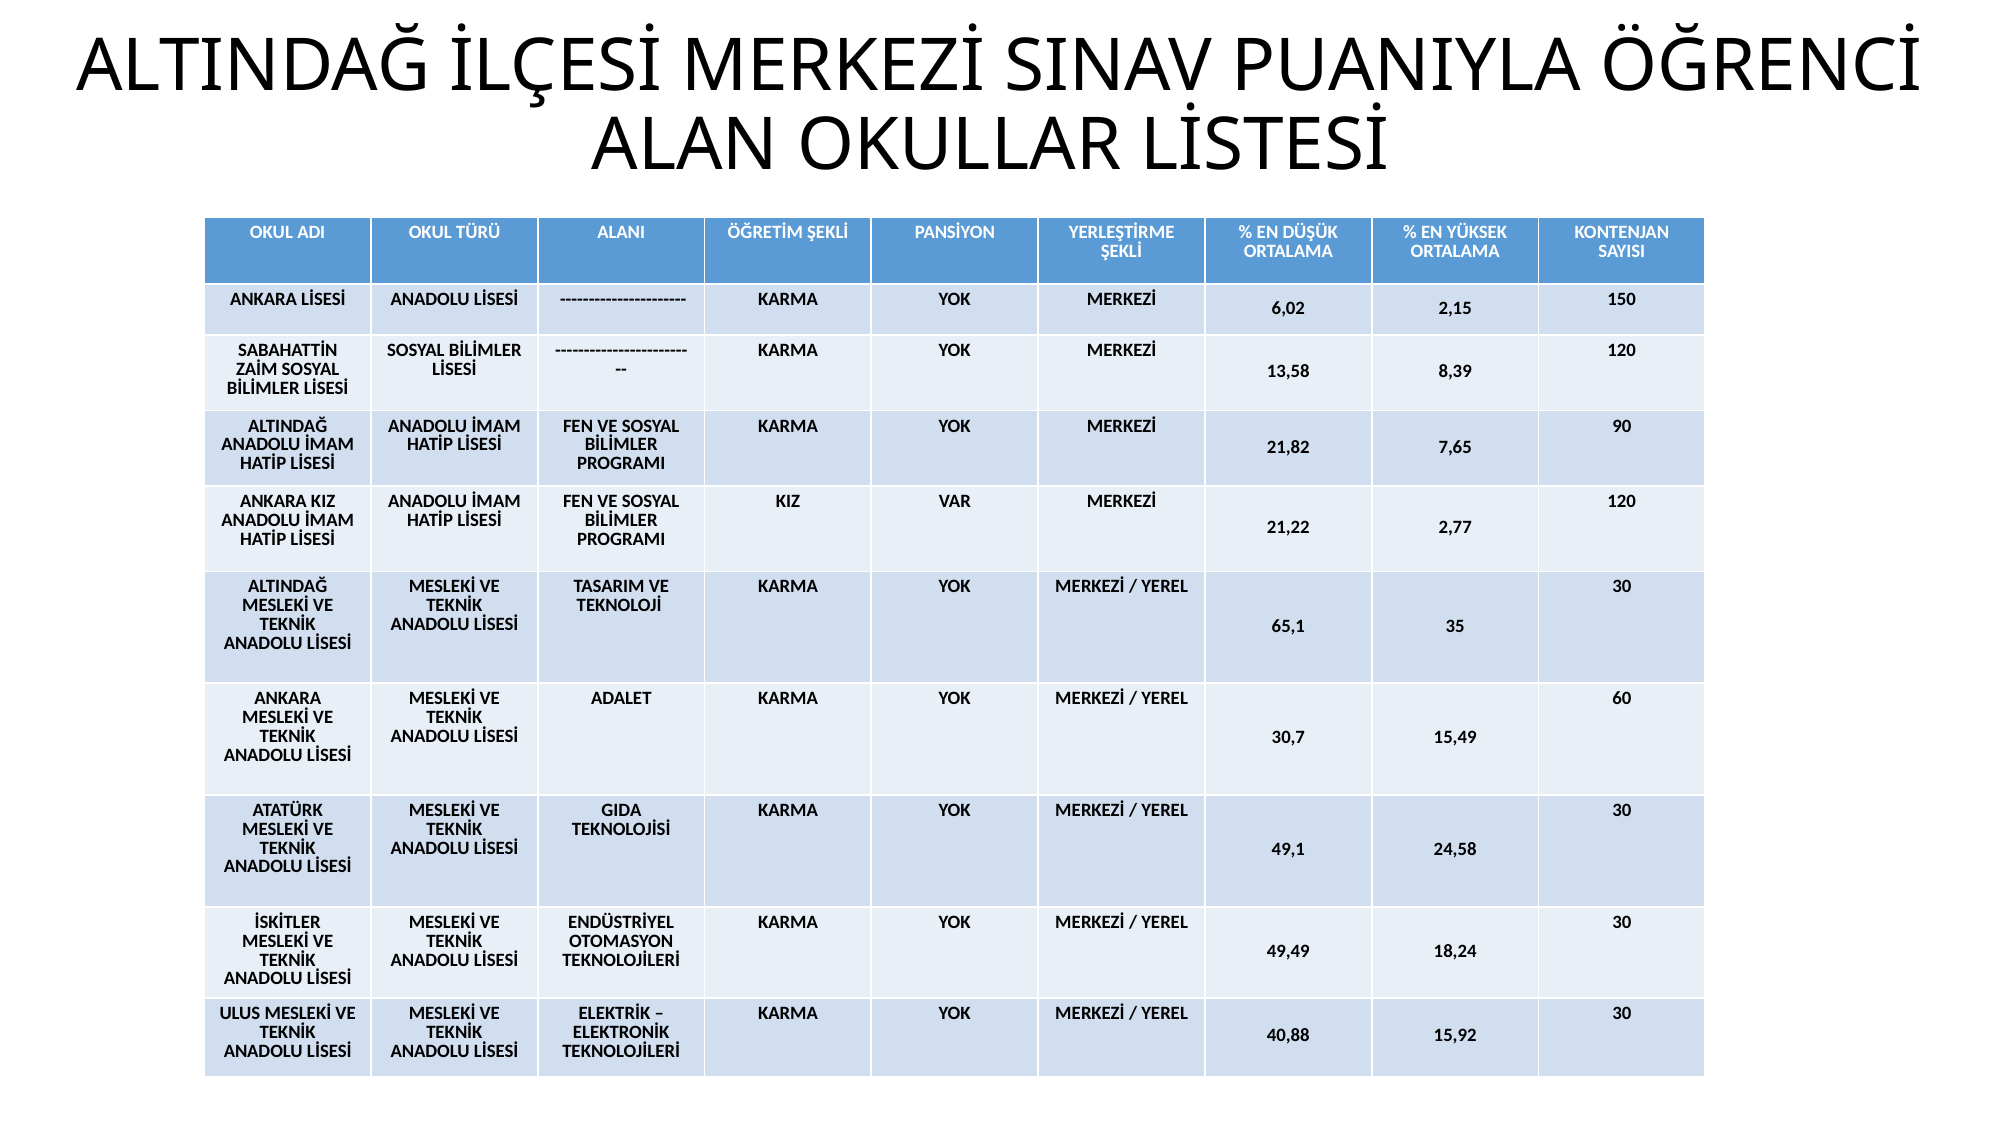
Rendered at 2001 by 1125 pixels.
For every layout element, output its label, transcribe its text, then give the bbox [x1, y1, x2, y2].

table_cell ALTINDAĞ ANADOLU İMAM HATİP LİSESİ [205, 411, 370, 485]
table_cell YOK [872, 336, 1037, 410]
table_cell SOSYAL BİLİMLER LİSESİ [372, 336, 537, 410]
table_cell KARMA [705, 796, 870, 906]
table_cell 35 [1373, 572, 1538, 682]
table_cell KARMA [705, 285, 870, 334]
table_cell 13,58 [1206, 336, 1371, 410]
table_cell 2,77 [1373, 487, 1538, 571]
table_cell ELEKTRİK – ELEKTRONİK TEKNOLOJİLERİ [539, 999, 704, 1076]
table_cell 30,7 [1206, 684, 1371, 794]
table_cell 21,22 [1206, 487, 1371, 571]
table_cell YOK [872, 411, 1037, 485]
table_cell YOK [872, 572, 1037, 682]
table_cell SABAHATTİN ZAİM SOSYAL BİLİMLER LİSESİ [205, 336, 370, 410]
table_cell 24,58 [1373, 796, 1538, 906]
table_cell KIZ [705, 487, 870, 571]
table_cell MERKEZİ [1039, 285, 1204, 334]
table_cell KARMA [705, 411, 870, 485]
table_cell 49,1 [1206, 796, 1371, 906]
table_cell KARMA [705, 684, 870, 794]
table_cell 30 [1539, 908, 1704, 997]
table_cell ALTINDAĞ MESLEKİ VE TEKNİK ANADOLU LİSESİ [205, 572, 370, 682]
table_cell ANKARA MESLEKİ VE TEKNİK ANADOLU LİSESİ [205, 684, 370, 794]
table_cell ATATÜRK MESLEKİ VE TEKNİK ANADOLU LİSESİ [205, 796, 370, 906]
table_header PANSİYON [872, 218, 1037, 283]
table_cell MERKEZİ / YEREL [1039, 908, 1204, 997]
table_cell YOK [872, 999, 1037, 1076]
table_cell İSKİTLER MESLEKİ VE TEKNİK ANADOLU LİSESİ [205, 908, 370, 997]
table_cell TASARIM VE TEKNOLOJİ [539, 572, 704, 682]
table_header OKUL TÜRÜ [372, 218, 537, 283]
table_cell 90 [1539, 411, 1704, 485]
table_cell MERKEZİ / YEREL [1039, 999, 1204, 1076]
table_cell KARMA [705, 572, 870, 682]
table_cell ------------------------- [539, 336, 704, 410]
table_cell MERKEZİ / YEREL [1039, 684, 1204, 794]
table_cell MERKEZİ [1039, 487, 1204, 571]
table_cell KARMA [705, 908, 870, 997]
table_cell 60 [1539, 684, 1704, 794]
table_header % EN YÜKSEK ORTALAMA [1373, 218, 1538, 283]
table_header KONTENJAN SAYISI [1539, 218, 1704, 283]
table_cell ULUS MESLEKİ VE TEKNİK ANADOLU LİSESİ [205, 999, 370, 1076]
table_cell MESLEKİ VE TEKNİK ANADOLU LİSESİ [372, 999, 537, 1076]
table_cell MERKEZİ / YEREL [1039, 796, 1204, 906]
table_cell 120 [1539, 336, 1704, 410]
table_cell 6,02 [1206, 285, 1371, 334]
table_cell 8,39 [1373, 336, 1538, 410]
table_cell YOK [872, 908, 1037, 997]
table_cell MESLEKİ VE TEKNİK ANADOLU LİSESİ [372, 572, 537, 682]
table_header ALANI [539, 218, 704, 283]
table_cell MESLEKİ VE TEKNİK ANADOLU LİSESİ [372, 796, 537, 906]
table_cell ANADOLU İMAM HATİP LİSESİ [372, 411, 537, 485]
table_cell ADALET [539, 684, 704, 794]
table_cell 15,92 [1373, 999, 1538, 1076]
table_cell 30 [1539, 796, 1704, 906]
table_cell MESLEKİ VE TEKNİK ANADOLU LİSESİ [372, 908, 537, 997]
table_cell ANADOLU İMAM HATİP LİSESİ [372, 487, 537, 571]
table_cell FEN VE SOSYAL BİLİMLER PROGRAMI [539, 411, 704, 485]
table_header OKUL ADI [205, 218, 370, 283]
table_cell YOK [872, 285, 1037, 334]
table_cell MESLEKİ VE TEKNİK ANADOLU LİSESİ [372, 684, 537, 794]
table_cell 7,65 [1373, 411, 1538, 485]
table_cell YOK [872, 796, 1037, 906]
table_cell 120 [1539, 487, 1704, 571]
table_cell YOK [872, 684, 1037, 794]
table_cell 30 [1539, 999, 1704, 1076]
table_cell VAR [872, 487, 1037, 571]
title ALTINDAĞ İLÇESİ MERKEZİ SINAV PUANIYLA ÖĞRENCİ ALAN OKULLAR LİSTESİ [0, 72, 2000, 140]
table_header % EN DÜŞÜK ORTALAMA [1206, 218, 1371, 283]
table_cell GIDA TEKNOLOJİSİ [539, 796, 704, 906]
table_cell 150 [1539, 285, 1704, 334]
table_cell 15,49 [1373, 684, 1538, 794]
table_cell 18,24 [1373, 908, 1538, 997]
table_cell ENDÜSTRİYEL OTOMASYON TEKNOLOJİLERİ [539, 908, 704, 997]
table_cell FEN VE SOSYAL BİLİMLER PROGRAMI [539, 487, 704, 571]
table_cell 49,49 [1206, 908, 1371, 997]
table_cell KARMA [705, 999, 870, 1076]
table_cell 30 [1539, 572, 1704, 682]
table_cell 2,15 [1373, 285, 1538, 334]
table_header ÖĞRETİM ŞEKLİ [705, 218, 870, 283]
table_cell MERKEZİ [1039, 336, 1204, 410]
table_cell ANKARA LİSESİ [205, 285, 370, 334]
table_cell ANKARA KIZ ANADOLU İMAM HATİP LİSESİ [205, 487, 370, 571]
table_header YERLEŞTİRME ŞEKLİ [1039, 218, 1204, 283]
table_cell ANADOLU LİSESİ [372, 285, 537, 334]
table_cell MERKEZİ / YEREL [1039, 572, 1204, 682]
table_cell MERKEZİ [1039, 411, 1204, 485]
table_cell 40,88 [1206, 999, 1371, 1076]
table_cell KARMA [705, 336, 870, 410]
table_cell 65,1 [1206, 572, 1371, 682]
table_cell 21,82 [1206, 411, 1371, 485]
table_cell ---------------------- [539, 285, 704, 334]
